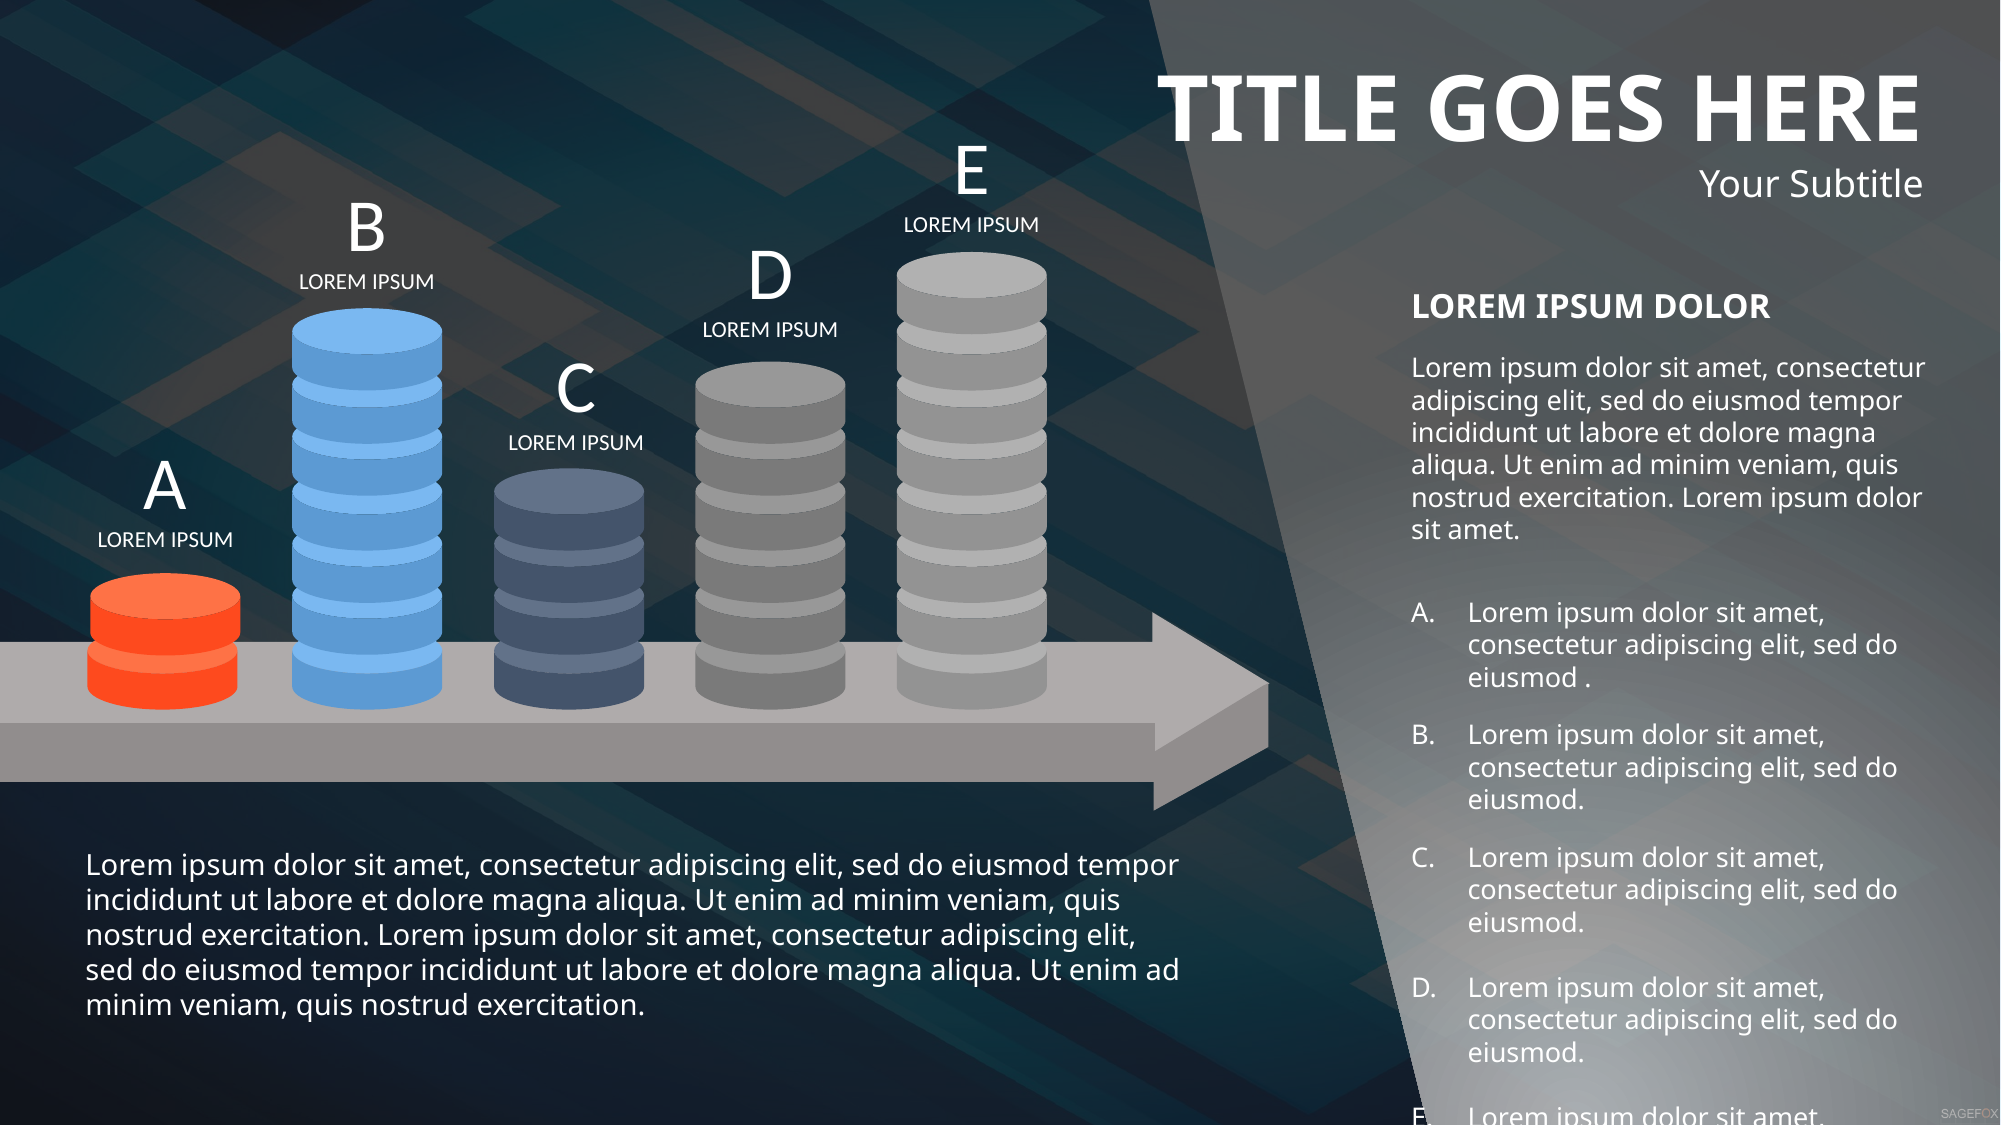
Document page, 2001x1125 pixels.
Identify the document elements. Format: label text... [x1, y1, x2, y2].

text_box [292, 551, 443, 603]
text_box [896, 335, 1047, 391]
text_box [87, 627, 238, 710]
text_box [695, 603, 846, 655]
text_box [494, 655, 645, 710]
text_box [896, 496, 1047, 551]
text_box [695, 361, 846, 444]
text_box Lorem ipsum dolor sit amet, consectetur adipiscing elit, sed do eiusmod tempor incididunt ut labore et dolore magna aliqua. Ut enim ad minim veniam, quis nostrud exercitation. Lorem ipsum dolor sit amet, consectetur adipiscing elit, sed do eiusmod tempor incididunt ut labore et dolore magna aliqua. Ut enim ad minim veniam, quis nostrud exercitation. [70, 838, 1199, 1029]
text_box B LOREM IPSUM [278, 169, 456, 302]
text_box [494, 603, 645, 655]
text_box TITLE GOES HERE Your Subtitle [1035, 42, 1939, 212]
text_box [494, 468, 645, 551]
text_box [695, 551, 846, 603]
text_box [292, 308, 443, 391]
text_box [0, 612, 1290, 782]
text_box D LOREM IPSUM [681, 217, 860, 350]
text_box LOREM IPSUM DOLOR Lorem ipsum dolor sit amet, consectetur adipiscing elit, sed do eiusmod tempor incididunt ut labore et dolore magna aliqua. Ut enim ad minim veniam, quis nostrud exercitation. Lorem ipsum dolor sit amet. Lorem ipsum dolor sit amet, consectetur adipiscing elit, sed do eiusmod . Lorem ipsum dolor sit amet, consectetur adipiscing elit, sed do eiusmod. Lorem ipsum dolor sit amet, consectetur adipiscing elit, sed do eiusmod. Lorem ipsum dolor sit amet, consectetur adipiscing elit, sed do eiusmod. Lorem ipsum dolor sit amet, consectetur adipiscing elit, sed do eiusmod. [1396, 278, 1950, 1125]
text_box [292, 655, 443, 710]
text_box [896, 391, 1047, 444]
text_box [896, 444, 1047, 496]
text_box E LOREM IPSUM [882, 112, 1061, 245]
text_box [695, 655, 846, 710]
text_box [292, 391, 443, 444]
text_box A LOREM IPSUM [76, 427, 255, 560]
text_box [896, 551, 1047, 603]
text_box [896, 251, 1047, 335]
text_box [292, 496, 443, 551]
text_box [1147, 0, 2000, 1125]
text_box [896, 655, 1047, 710]
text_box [90, 573, 241, 656]
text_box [494, 551, 645, 603]
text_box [896, 603, 1047, 655]
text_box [695, 496, 846, 551]
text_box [695, 444, 846, 496]
text_box C LOREM IPSUM [487, 329, 666, 463]
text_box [292, 603, 443, 655]
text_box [292, 444, 443, 496]
